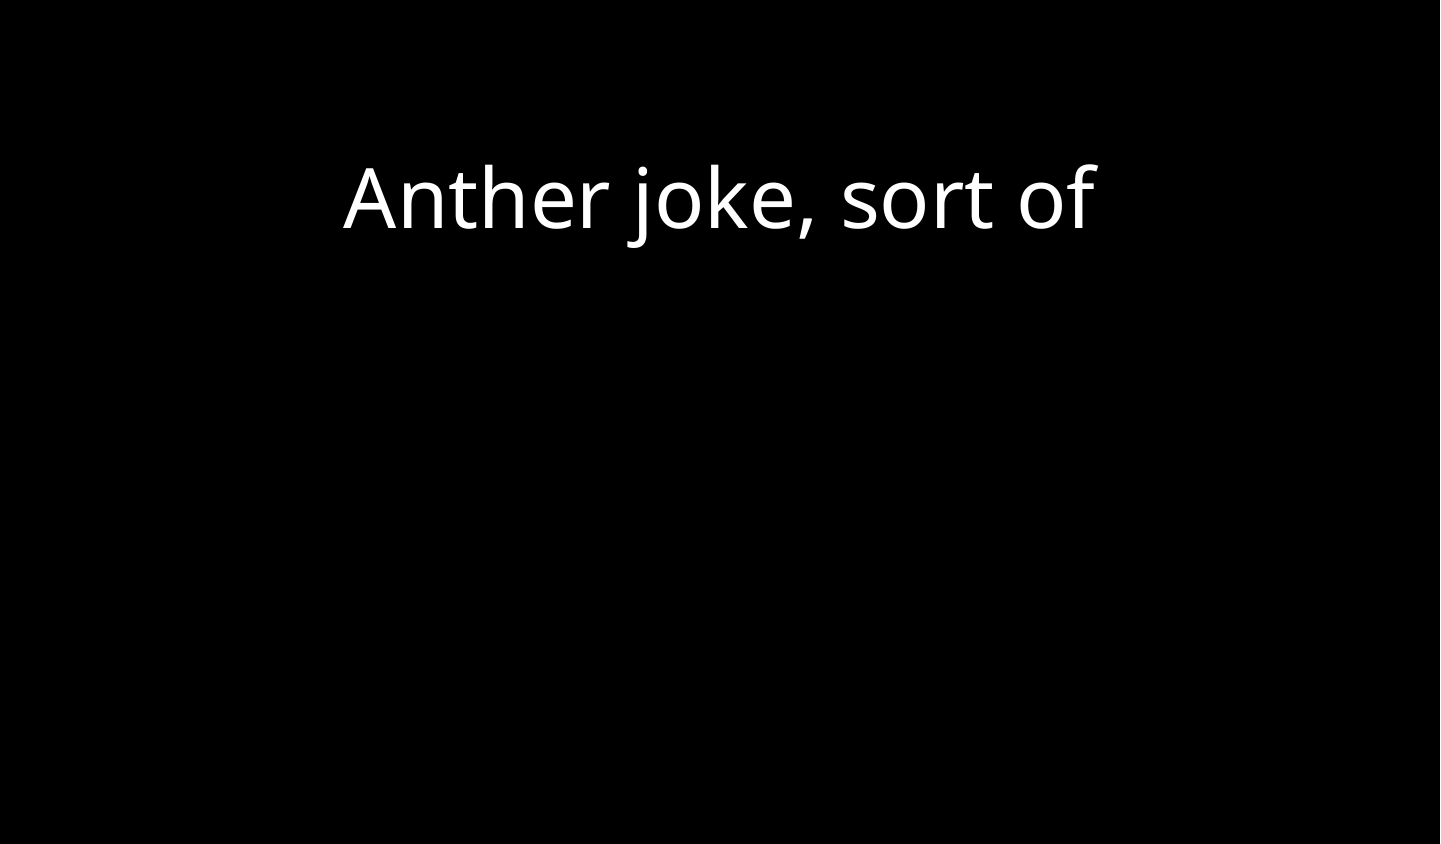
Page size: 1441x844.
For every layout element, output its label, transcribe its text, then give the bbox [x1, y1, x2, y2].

list Anther joke, sort of [45, 34, 1396, 844]
